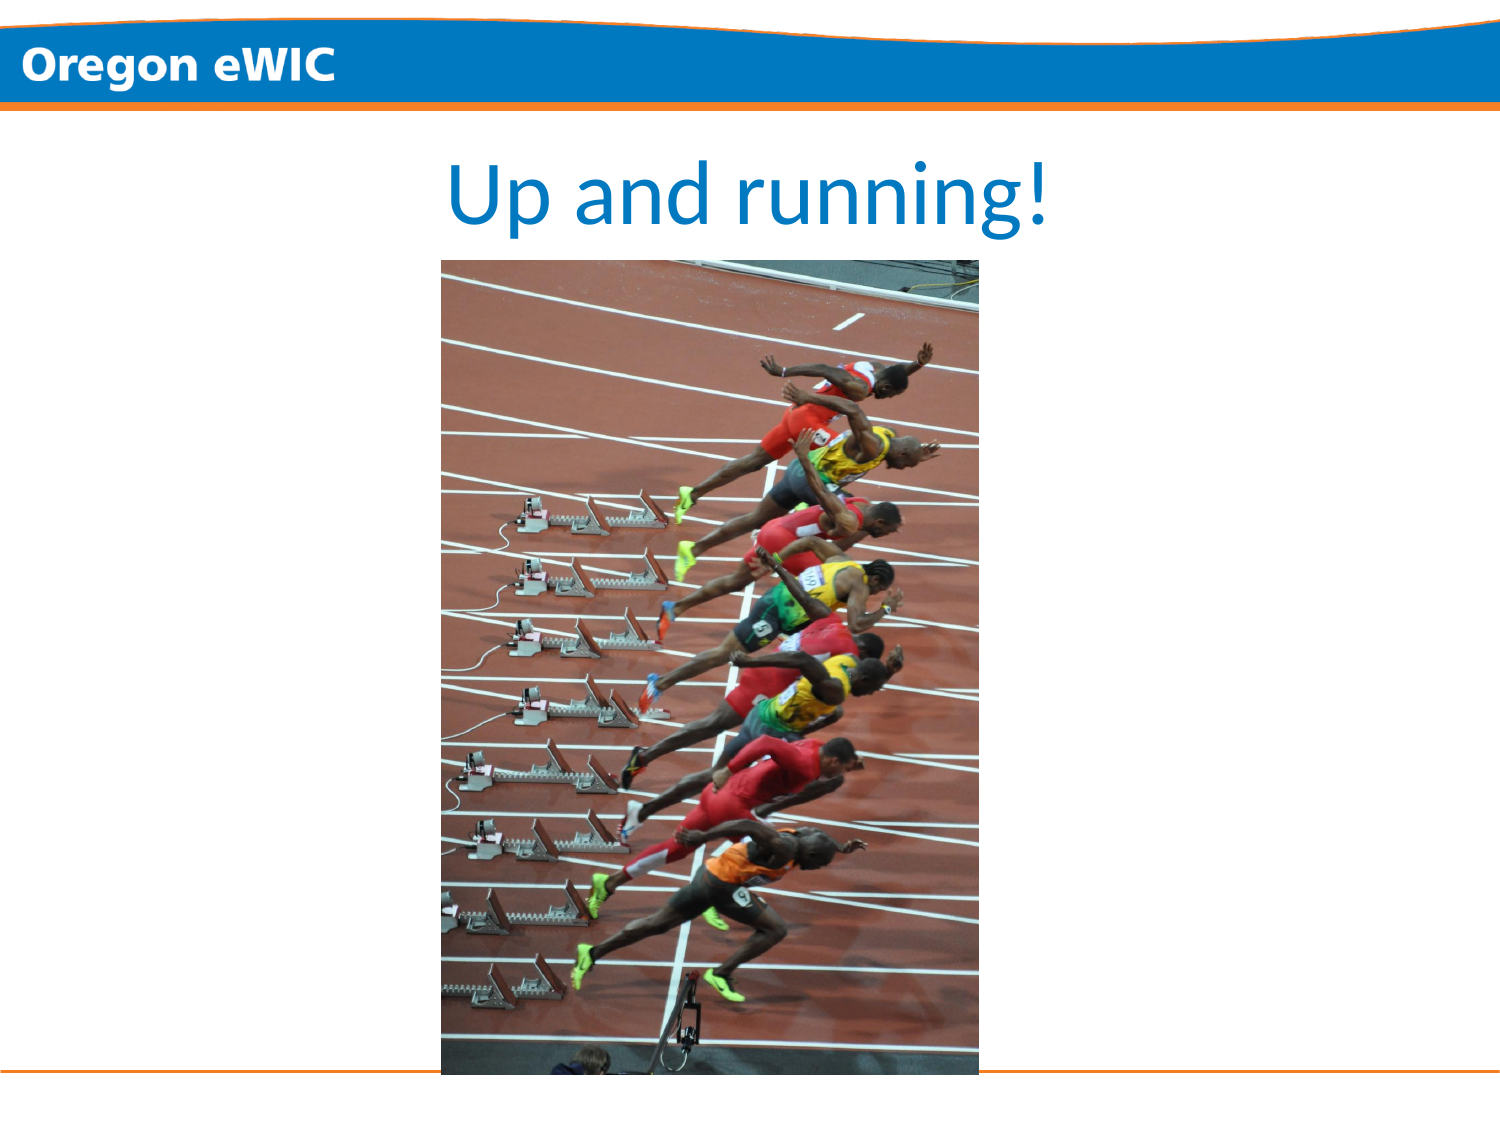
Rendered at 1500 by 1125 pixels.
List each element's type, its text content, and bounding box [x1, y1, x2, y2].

title Up and running! [75, 99, 1425, 275]
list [440, 260, 979, 1076]
picture [0, 1069, 440, 1075]
picture [0, 12, 1500, 111]
picture [979, 1069, 1500, 1075]
